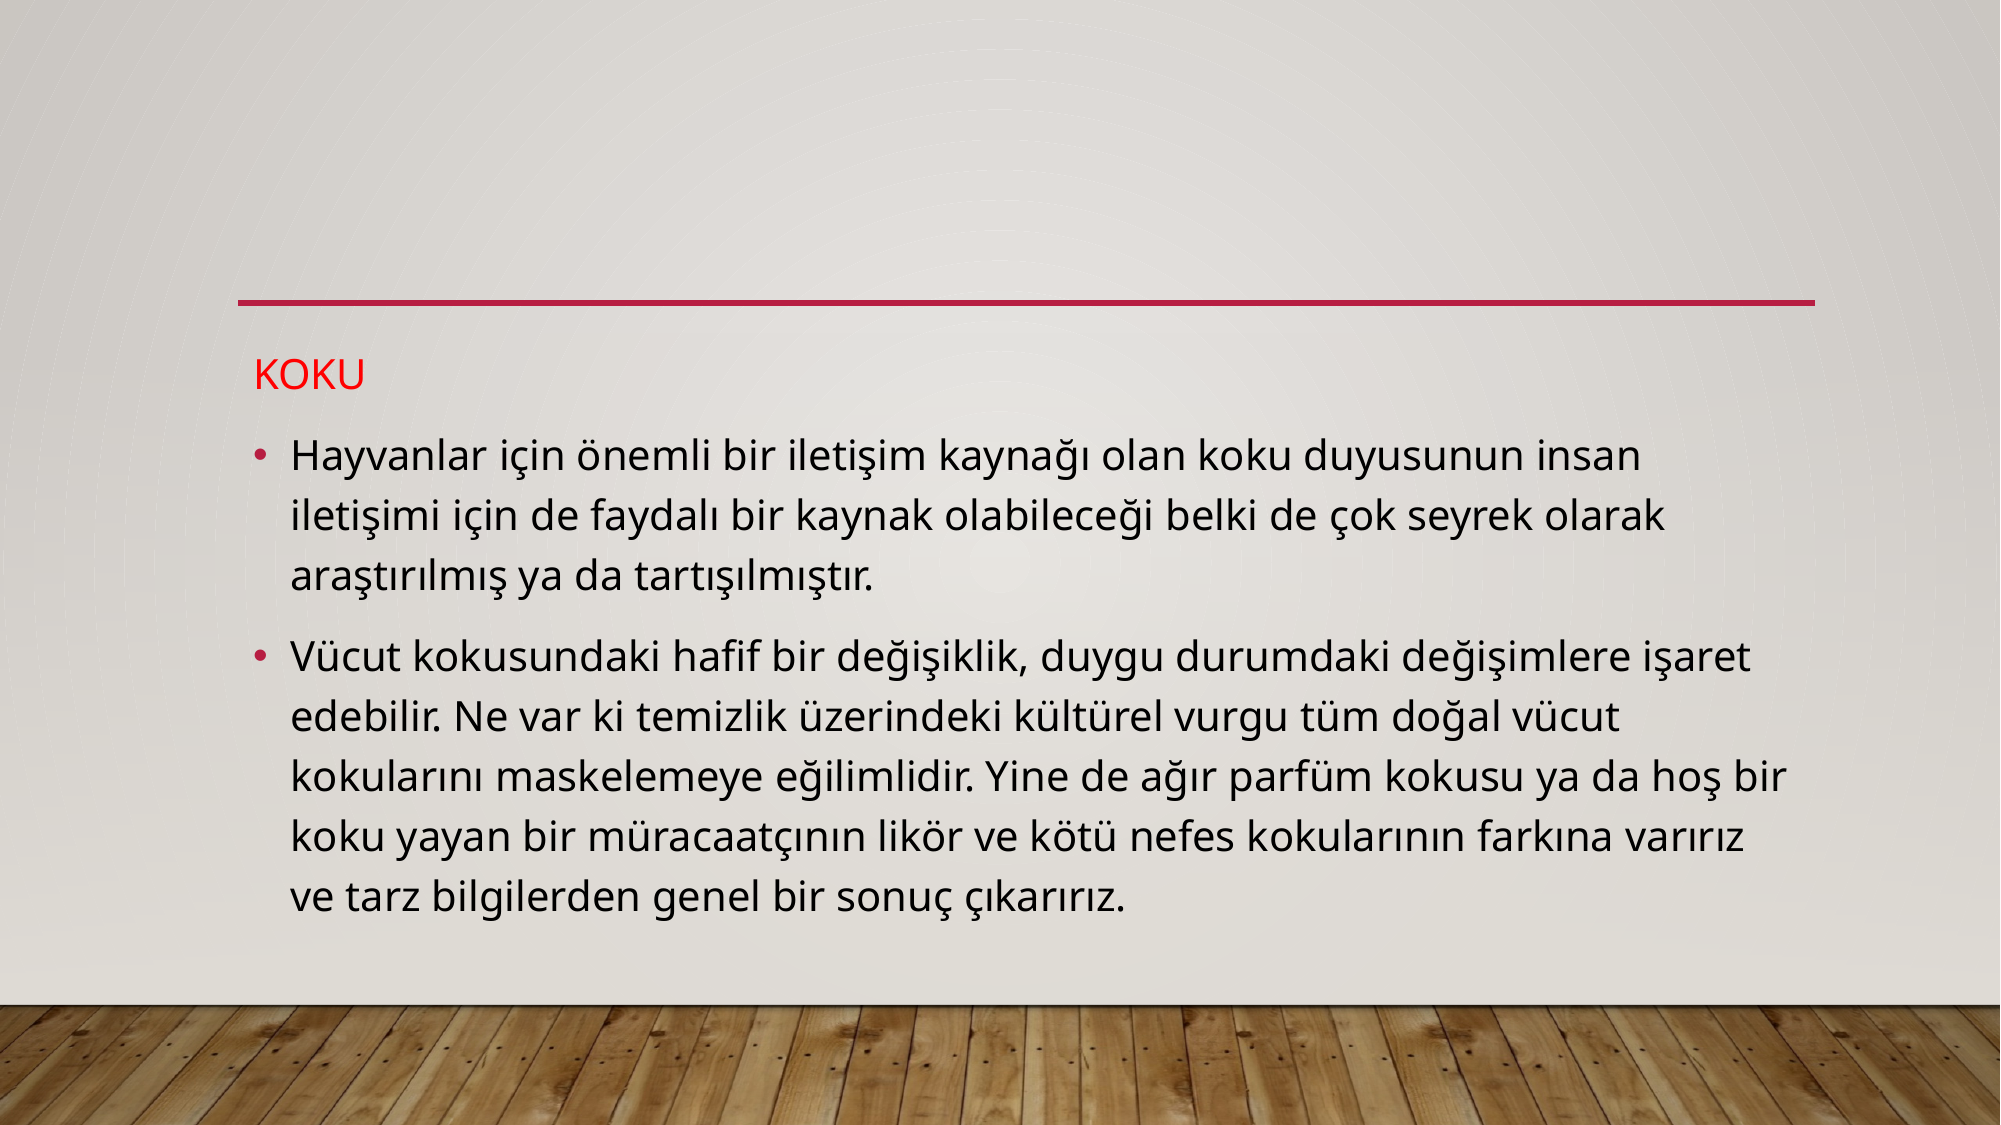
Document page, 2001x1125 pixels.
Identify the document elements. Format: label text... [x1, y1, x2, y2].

picture [0, 1005, 2000, 1125]
list KOKU Hayvanlar için önemli bir iletişim kaynağı olan koku duyusunun insan iletişimi için de faydalı bir kaynak olabileceği belki de çok seyrek olarak araştırılmış ya da tartışılmıştır. Vücut kokusundaki hafif bir değişiklik, duygu durumdaki değişimlere işaret edebilir. Ne var ki temizlik üzerindeki kültürel vurgu tüm doğal vücut kokularını maskelemeye eğilimlidir. Yine de ağır parfüm kokusu ya da hoş bir koku yayan bir müracaatçının likör ve kötü nefes kokularının farkına varırız ve tarz bilgilerden genel bir sonuç çıkarırız. [238, 330, 1814, 897]
